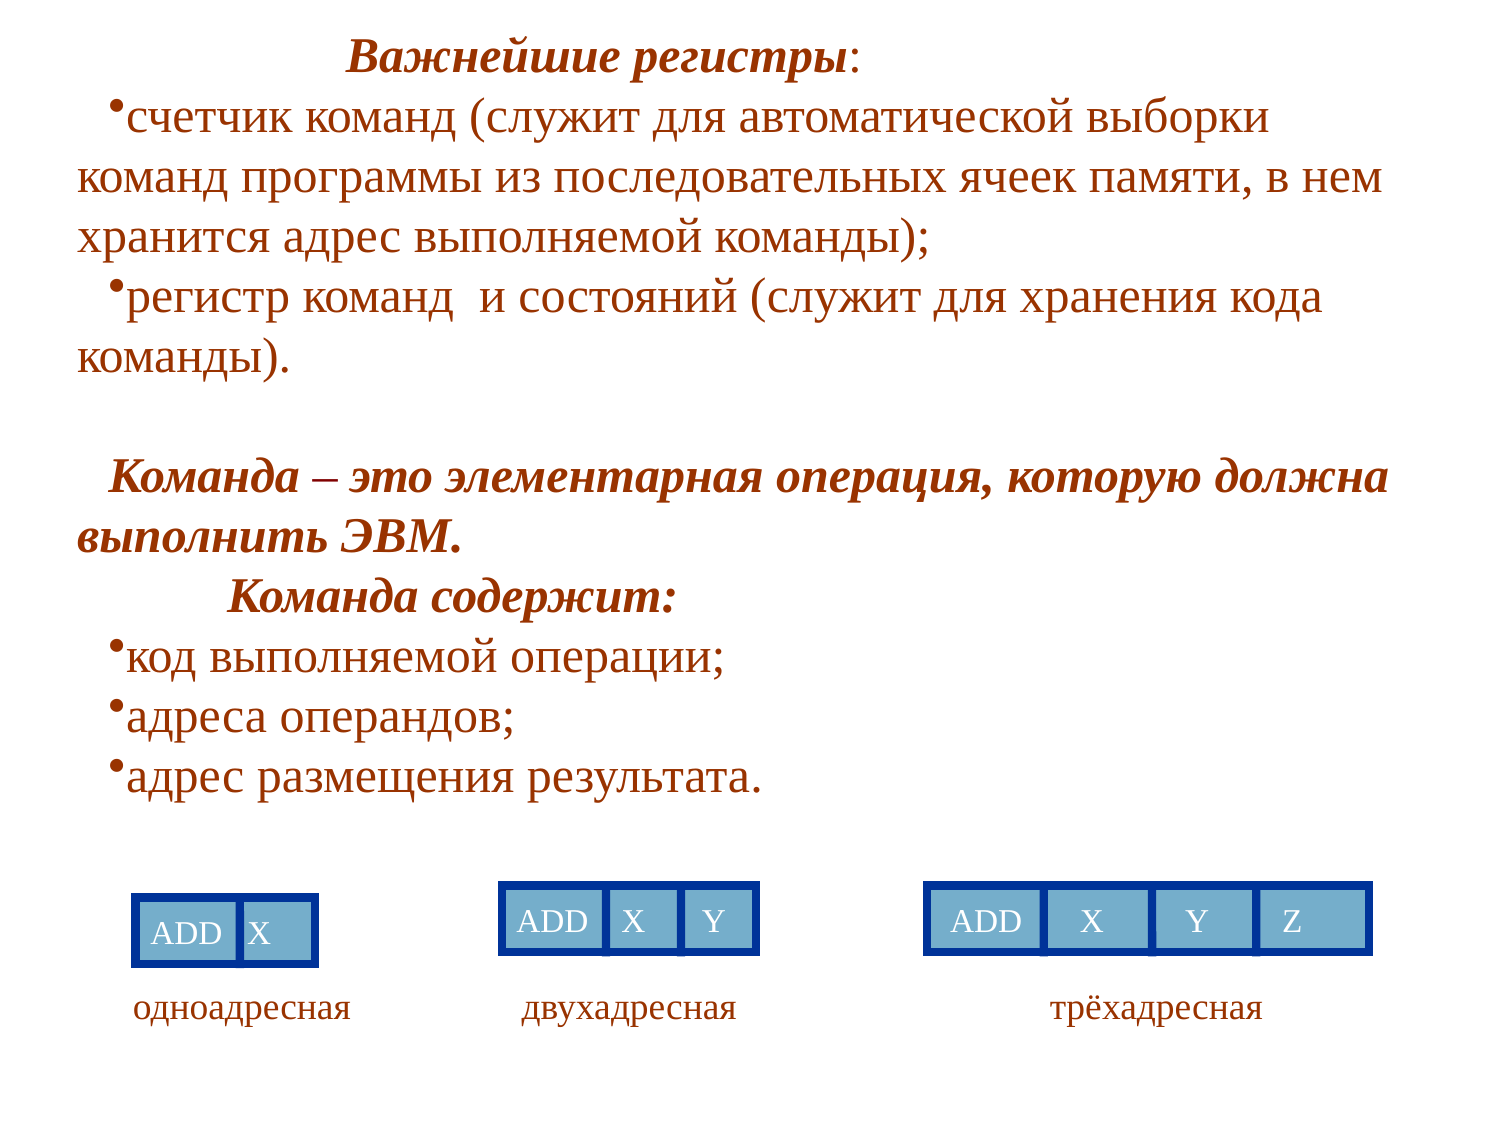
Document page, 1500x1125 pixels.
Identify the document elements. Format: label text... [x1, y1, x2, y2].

text_box Важнейшие регистры: счетчик команд (служит для автоматической выборки команд программы из последовательных ячеек памяти, в нем хранится адрес выполняемой команды); регистр команд и состояний (служит для хранения кода команды). Команда – это элементарная операция, которую должна выполнить ЭВМ. Команда содержит: код выполняемой операции; адреса операндов; адрес размещения результата. ADD X Y X Y Z одноадресная двухадресная трёхадресная [30, 14, 1436, 1035]
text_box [501, 881, 757, 957]
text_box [926, 881, 1369, 957]
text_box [135, 892, 315, 969]
